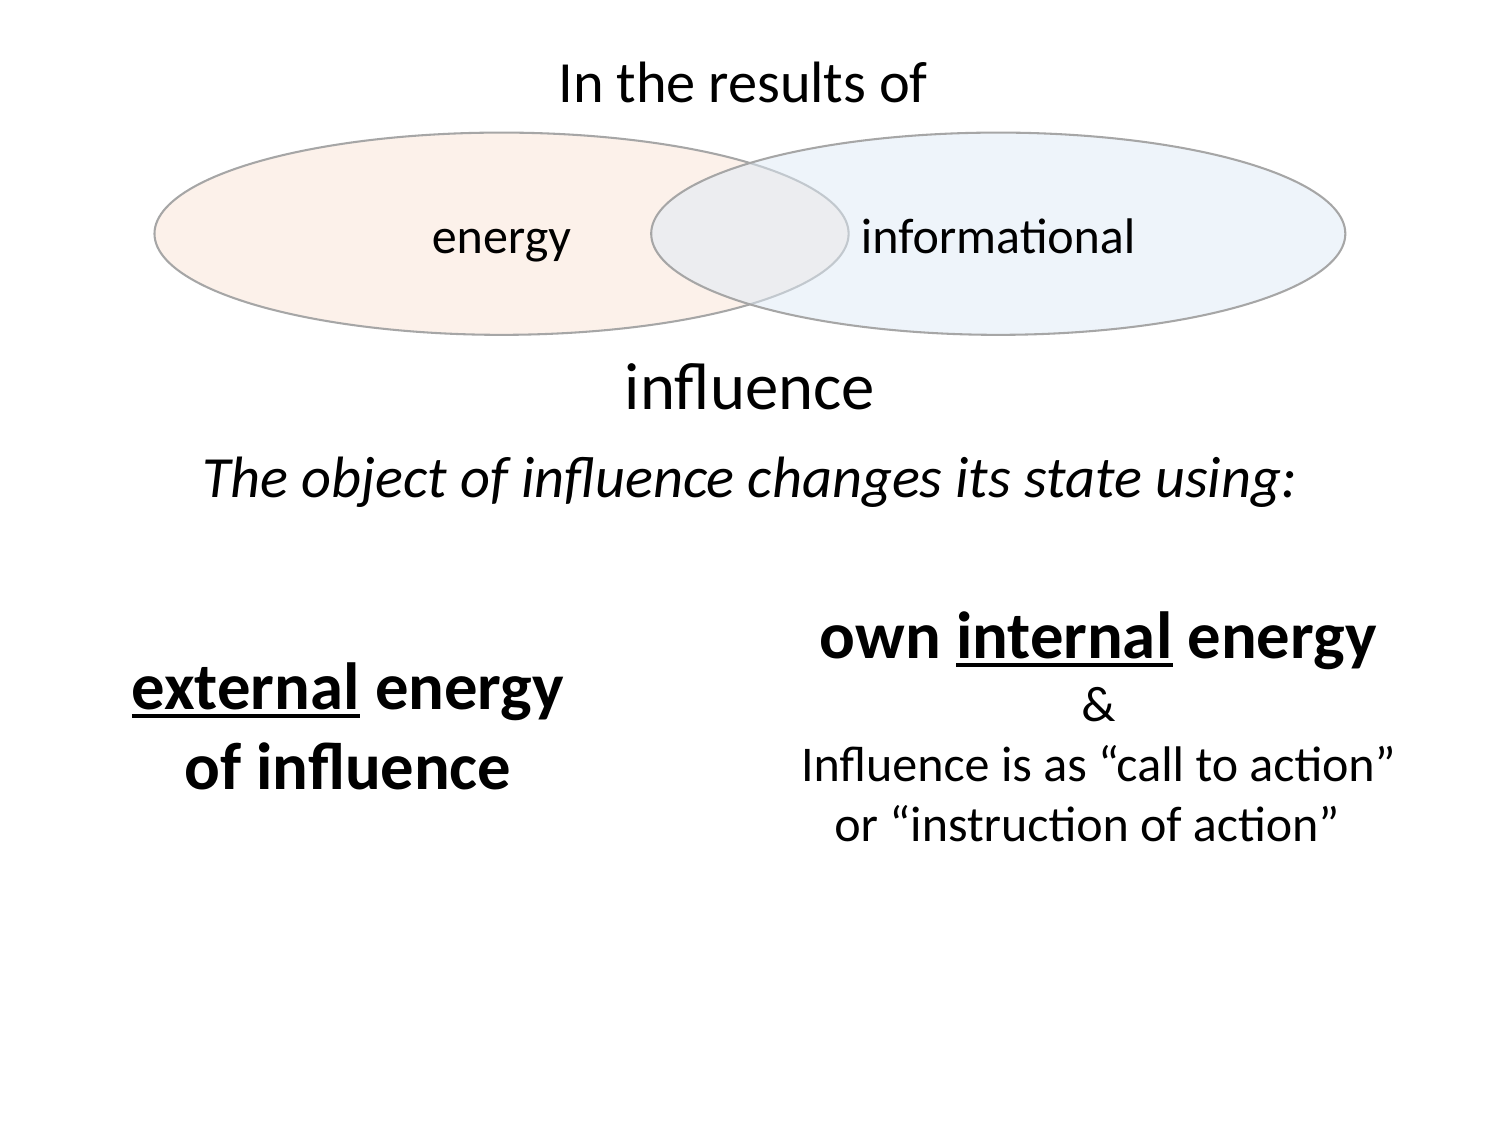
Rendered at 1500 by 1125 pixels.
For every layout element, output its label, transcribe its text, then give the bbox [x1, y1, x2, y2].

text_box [154, 132, 1346, 335]
text_box influence [0, 335, 1500, 430]
text_box In the results of [543, 36, 957, 121]
text_box external energy of influence [117, 635, 579, 810]
text_box own internal energy & Influence is as “call to action” or “instruction of action” [786, 584, 1411, 860]
text_box The object of influence changes its state using: [0, 432, 1500, 517]
